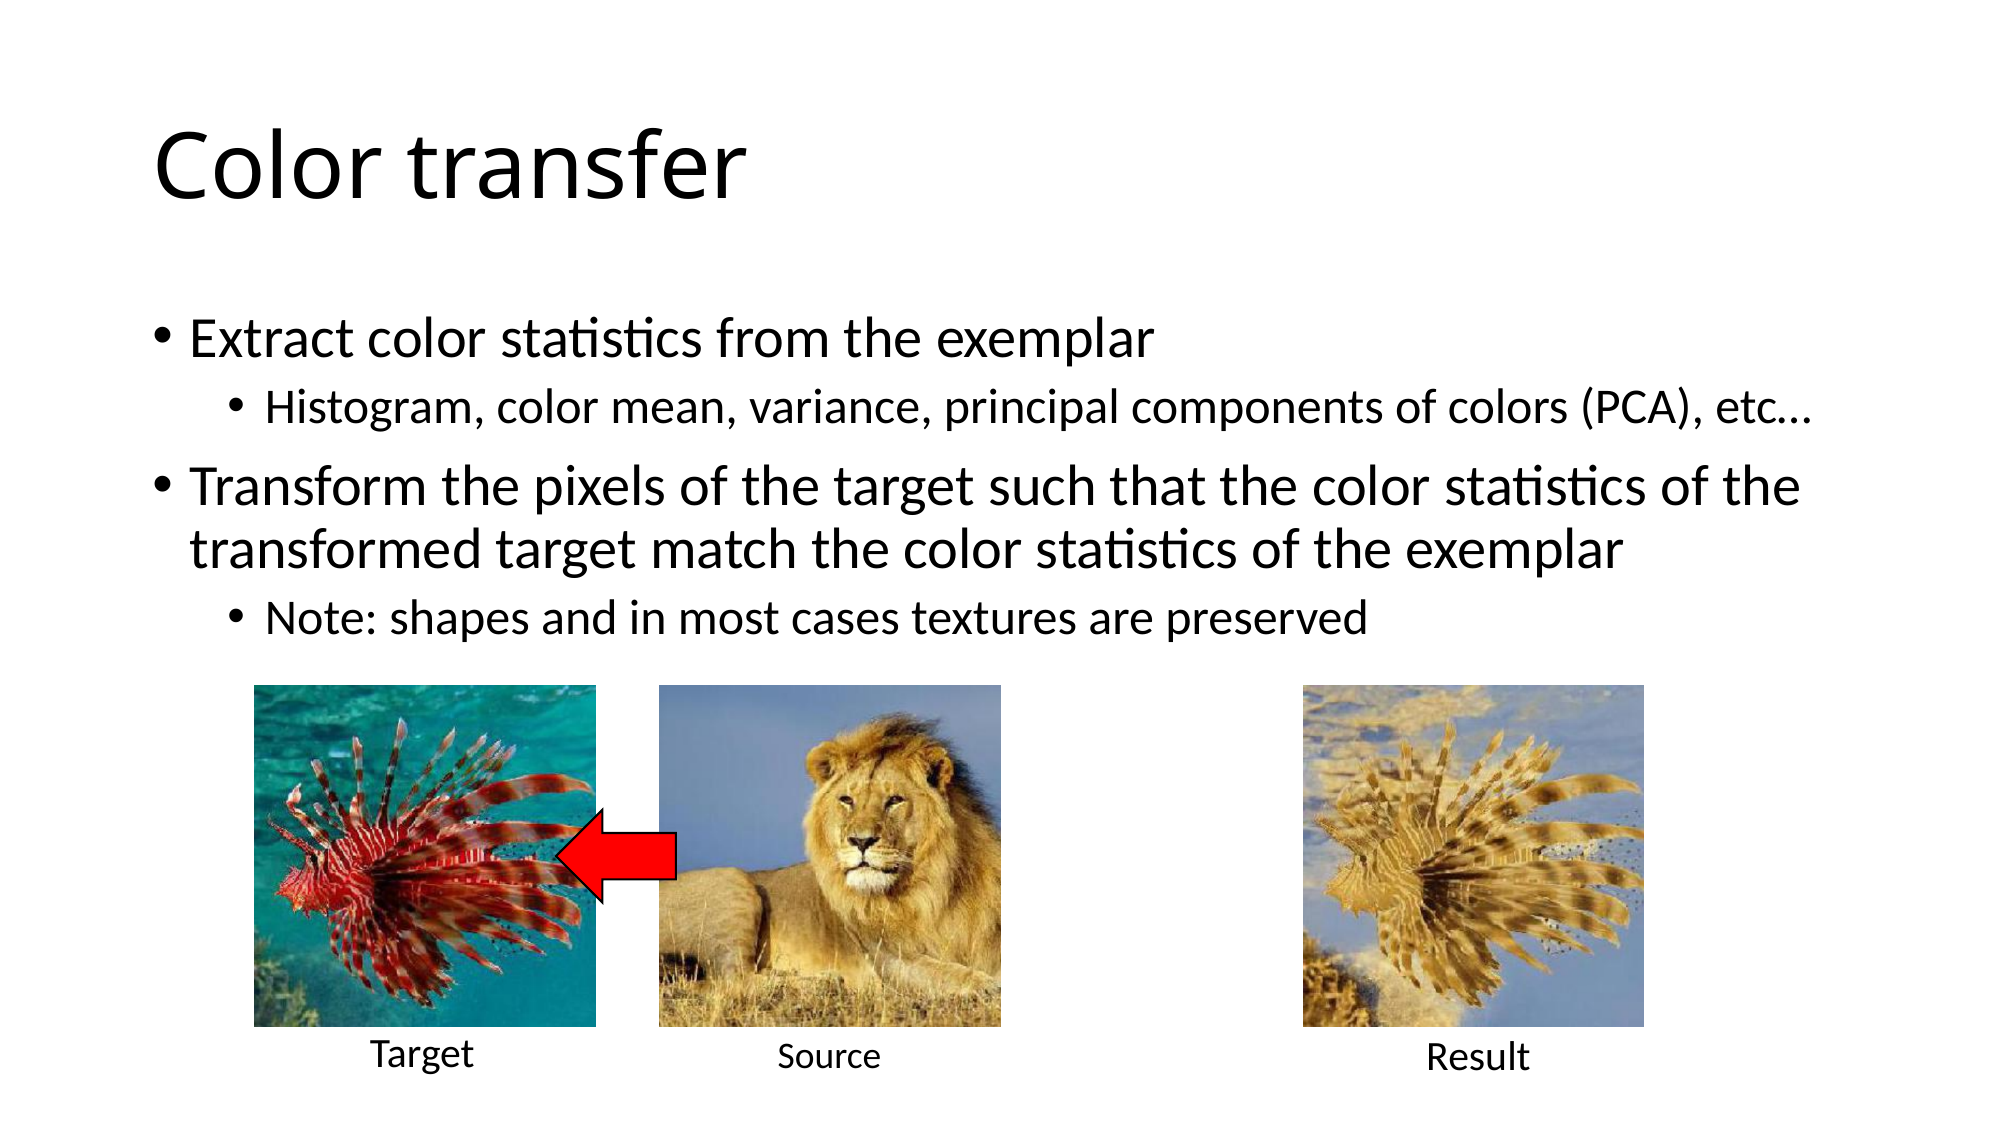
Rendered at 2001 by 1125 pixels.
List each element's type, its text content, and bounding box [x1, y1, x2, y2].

title Color transfer [137, 59, 1863, 278]
picture [1303, 685, 1644, 1027]
picture [253, 685, 596, 1027]
picture [659, 685, 1001, 1027]
text_box Source [762, 1027, 897, 1084]
text_box [596, 807, 659, 905]
list Extract color statistics from the exemplar Histogram, color mean, variance, principal components of colors (PCA), etc… Transform the pixels of the target such that the color statistics of the transformed target match the color statistics of the exemplar Note: shapes and in most cases textures are preserved [137, 299, 1863, 1014]
text_box Target [355, 1027, 520, 1084]
text_box Result [1411, 1027, 1576, 1086]
